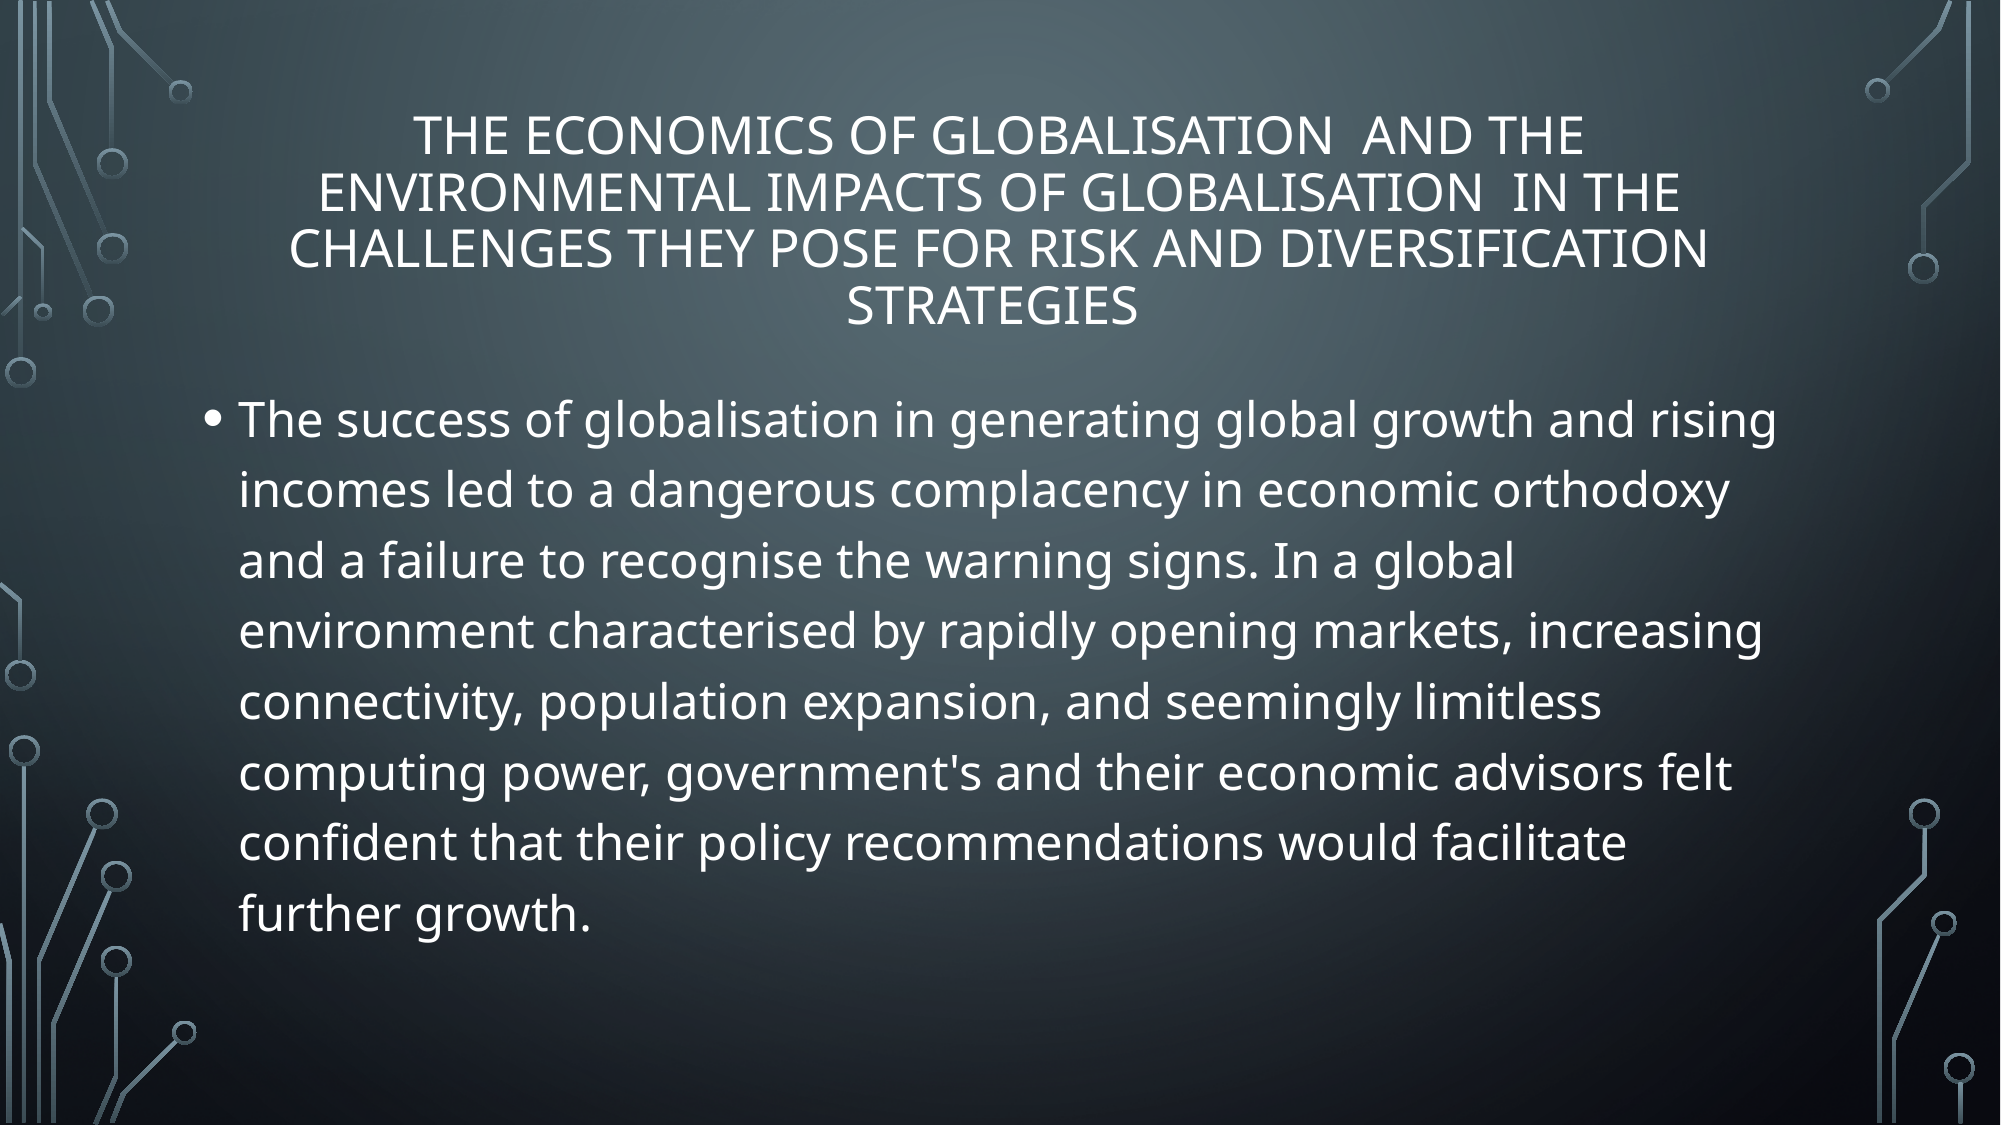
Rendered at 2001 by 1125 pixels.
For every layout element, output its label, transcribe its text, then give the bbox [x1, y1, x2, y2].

title The economics of globalisation and the environmental impacts of globalisation in the challenges they pose for risk and diversification strategies [187, 101, 1813, 344]
list The success of globalisation in generating global growth and rising incomes led to a dangerous complacency in economic orthodoxy and a failure to recognise the warning signs. In a global environment characterised by rapidly opening markets, increasing connectivity, population expansion, and seemingly limitless computing power, government's and their economic advisors felt confident that their policy recommendations would facilitate further growth. [187, 369, 1813, 950]
